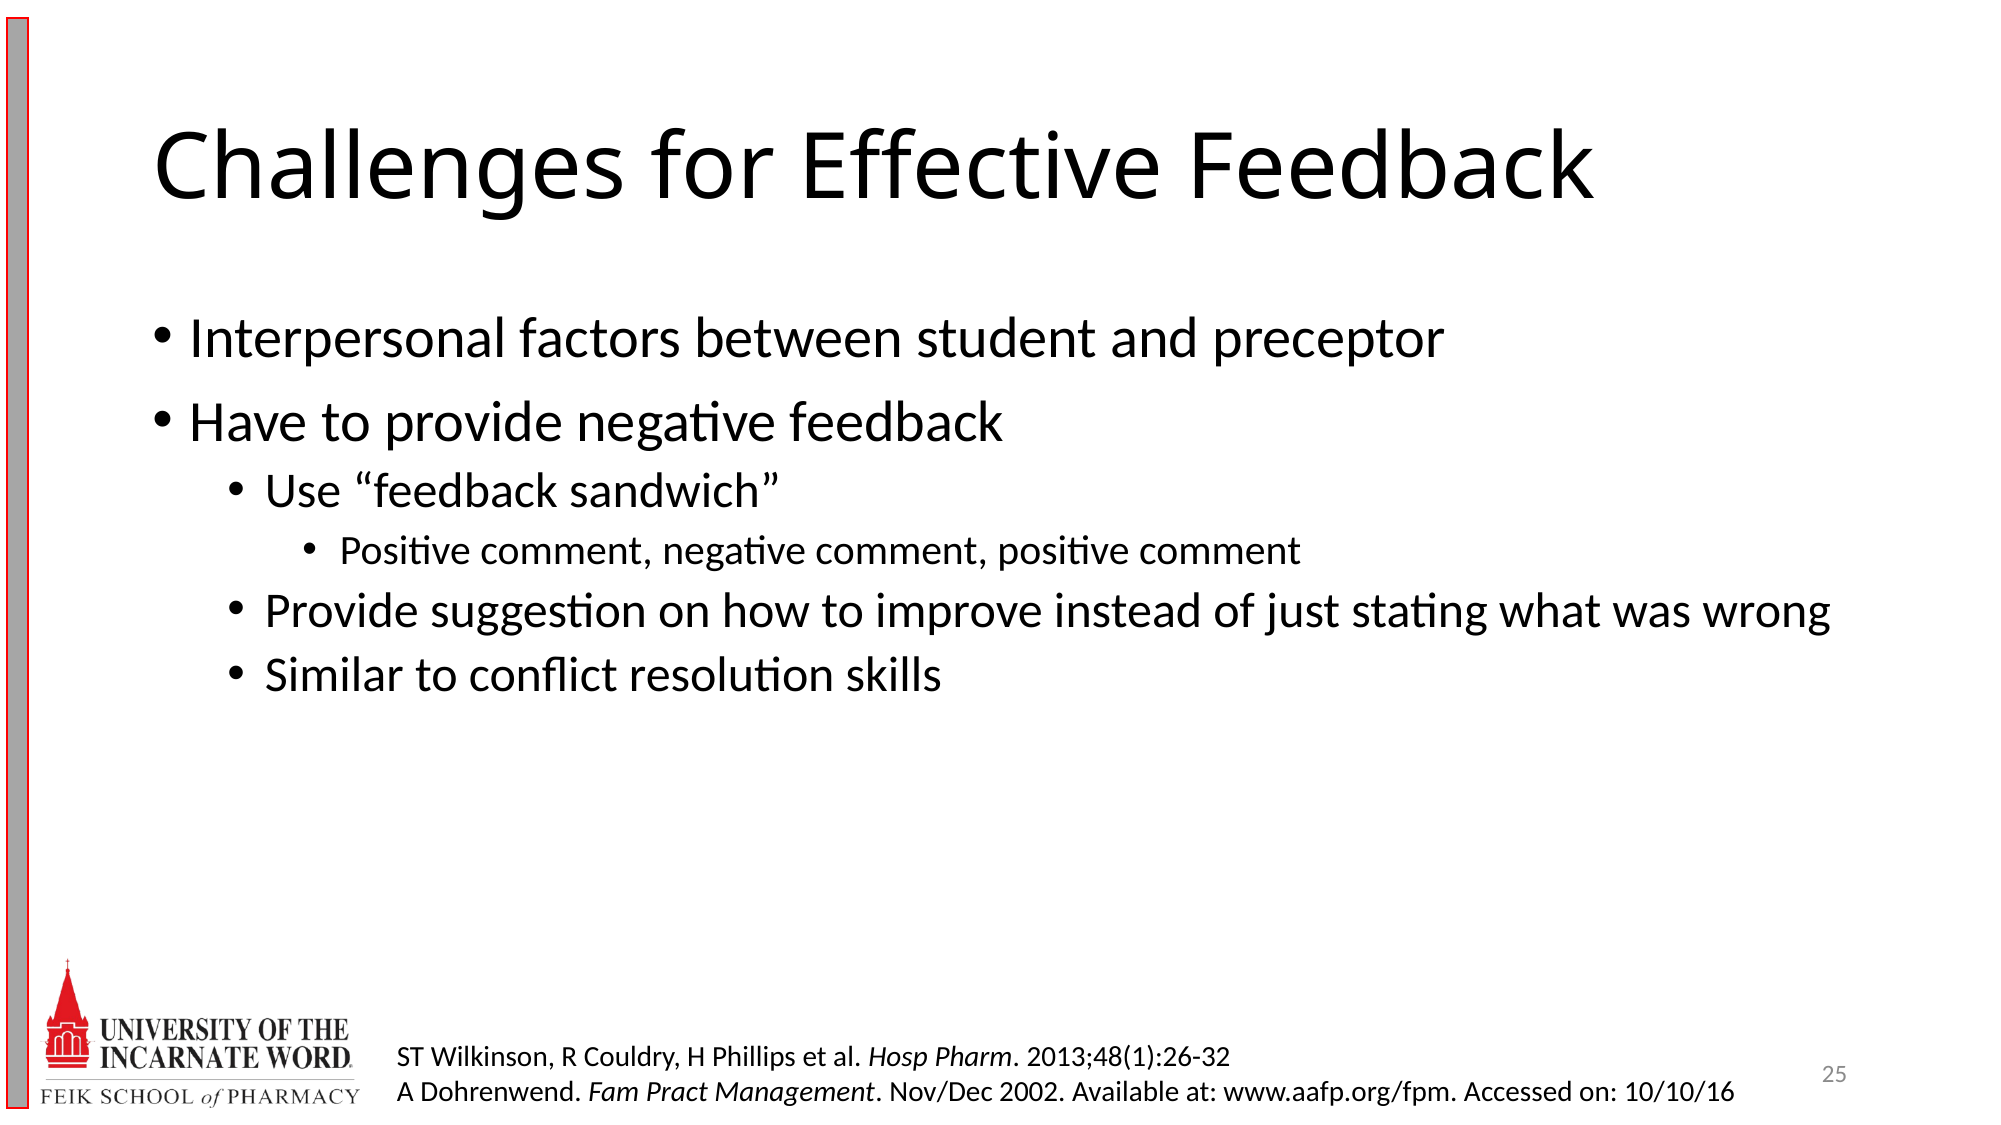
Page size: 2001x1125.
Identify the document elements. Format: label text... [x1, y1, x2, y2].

picture [39, 957, 360, 1108]
title Challenges for Effective Feedback [137, 59, 1863, 278]
slide_number 25 [1768, 1042, 1863, 1103]
list Interpersonal factors between student and preceptor Have to provide negative feedback Use “feedback sandwich” Positive comment, negative comment, positive comment Provide suggestion on how to improve instead of just stating what was wrong Similar to conflict resolution skills [137, 299, 1863, 1014]
text_box ST Wilkinson, R Couldry, H Phillips et al. Hosp Pharm. 2013;48(1):26-32 A Dohrenwend. Fam Pract Management. Nov/Dec 2002. Available at: www.aafp.org/fpm. Accessed on: 10/10/16 [382, 1029, 1768, 1115]
